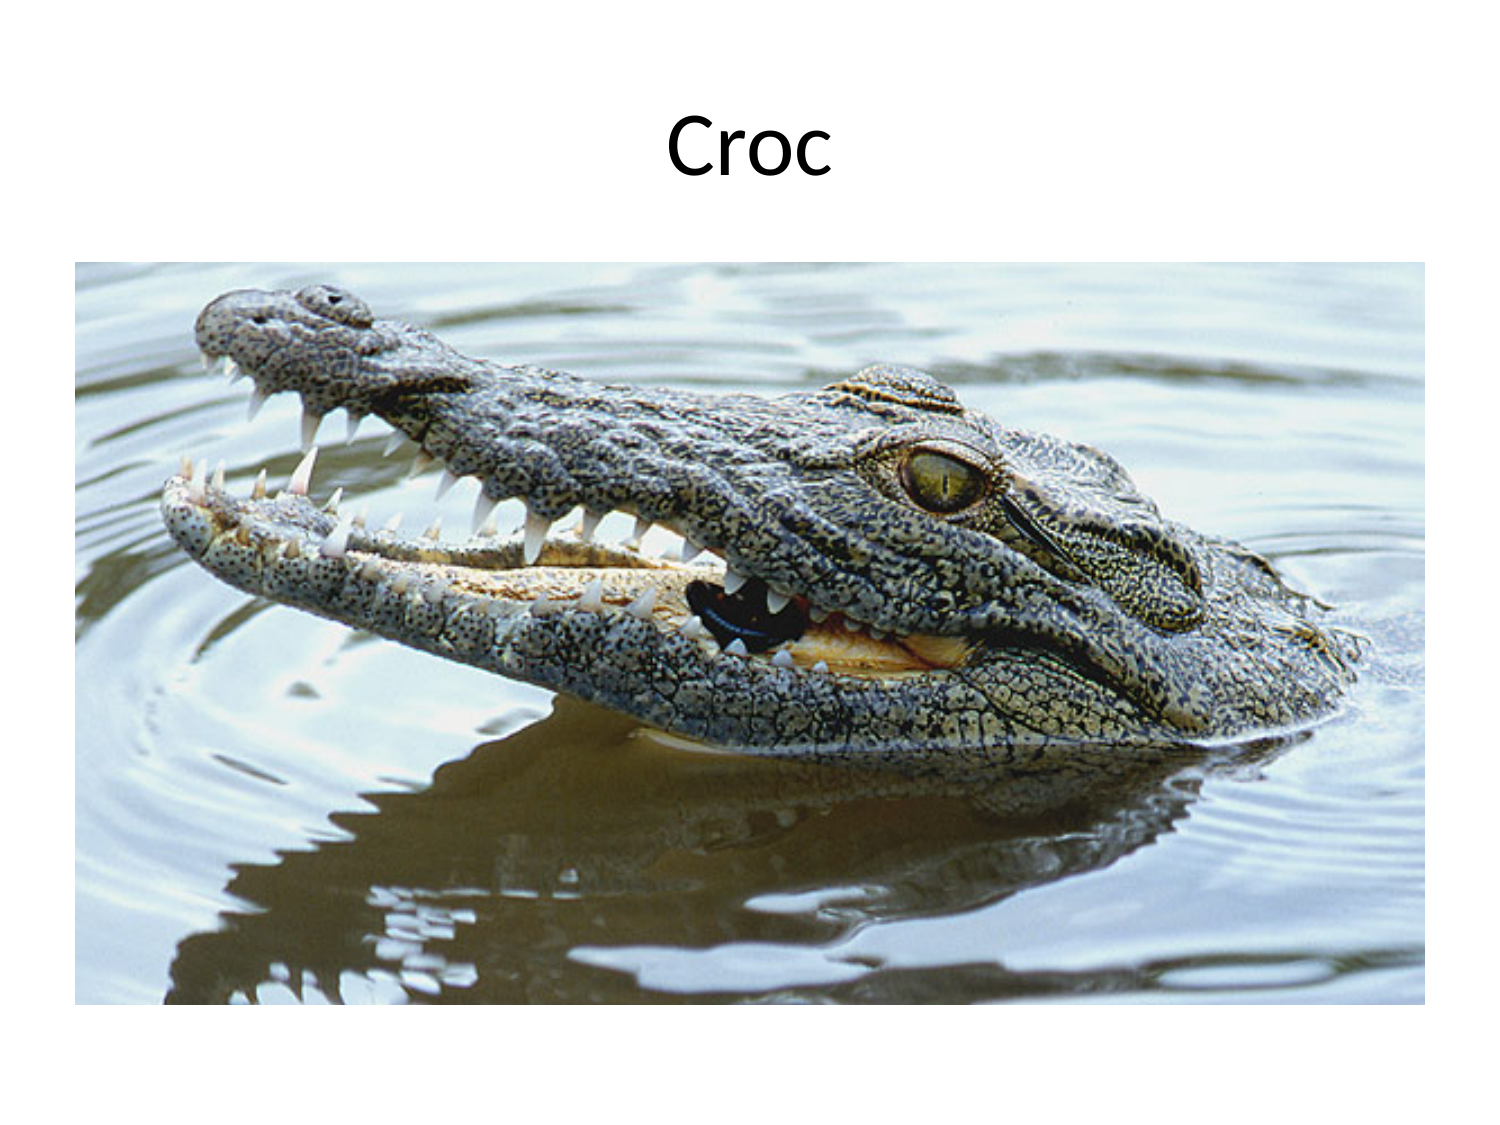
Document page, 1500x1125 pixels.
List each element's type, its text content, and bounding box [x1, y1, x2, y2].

title Croc [75, 45, 1425, 233]
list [74, 262, 1426, 1006]
